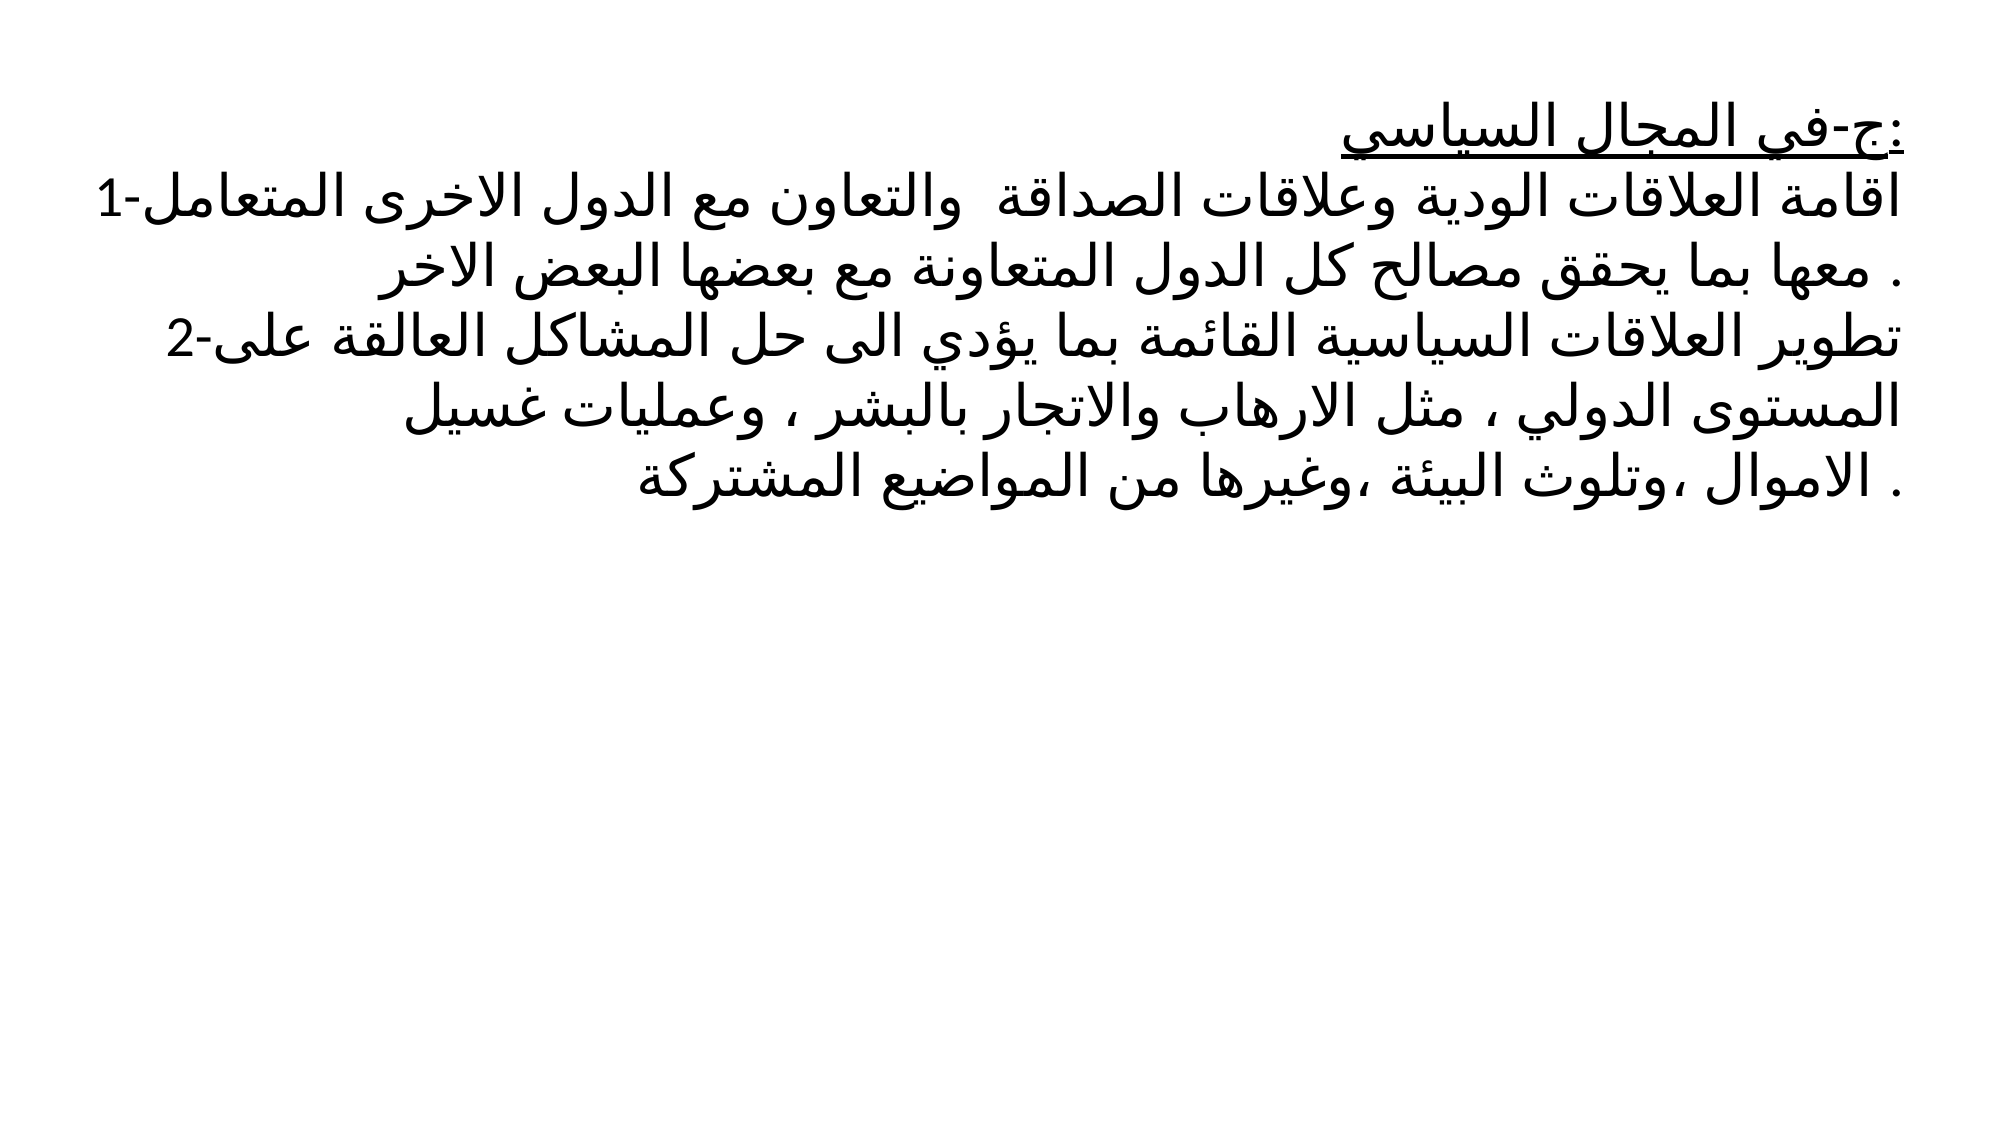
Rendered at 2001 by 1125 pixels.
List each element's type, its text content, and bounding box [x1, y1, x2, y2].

text_box ج-في المجال السياسي: 1-اقامة العلاقات الودية وعلاقات الصداقة والتعاون مع الدول الاخرى المتعامل معها بما يحقق مصالح كل الدول المتعاونة مع بعضها البعض الاخر . 2-تطوير العلاقات السياسية القائمة بما يؤدي الى حل المشاكل العالقة على المستوى الدولي ، مثل الارهاب والاتجار بالبشر ، وعمليات غسيل الاموال ،وتلوث البيئة ،وغيرها من المواضيع المشتركة . [33, 80, 1919, 516]
